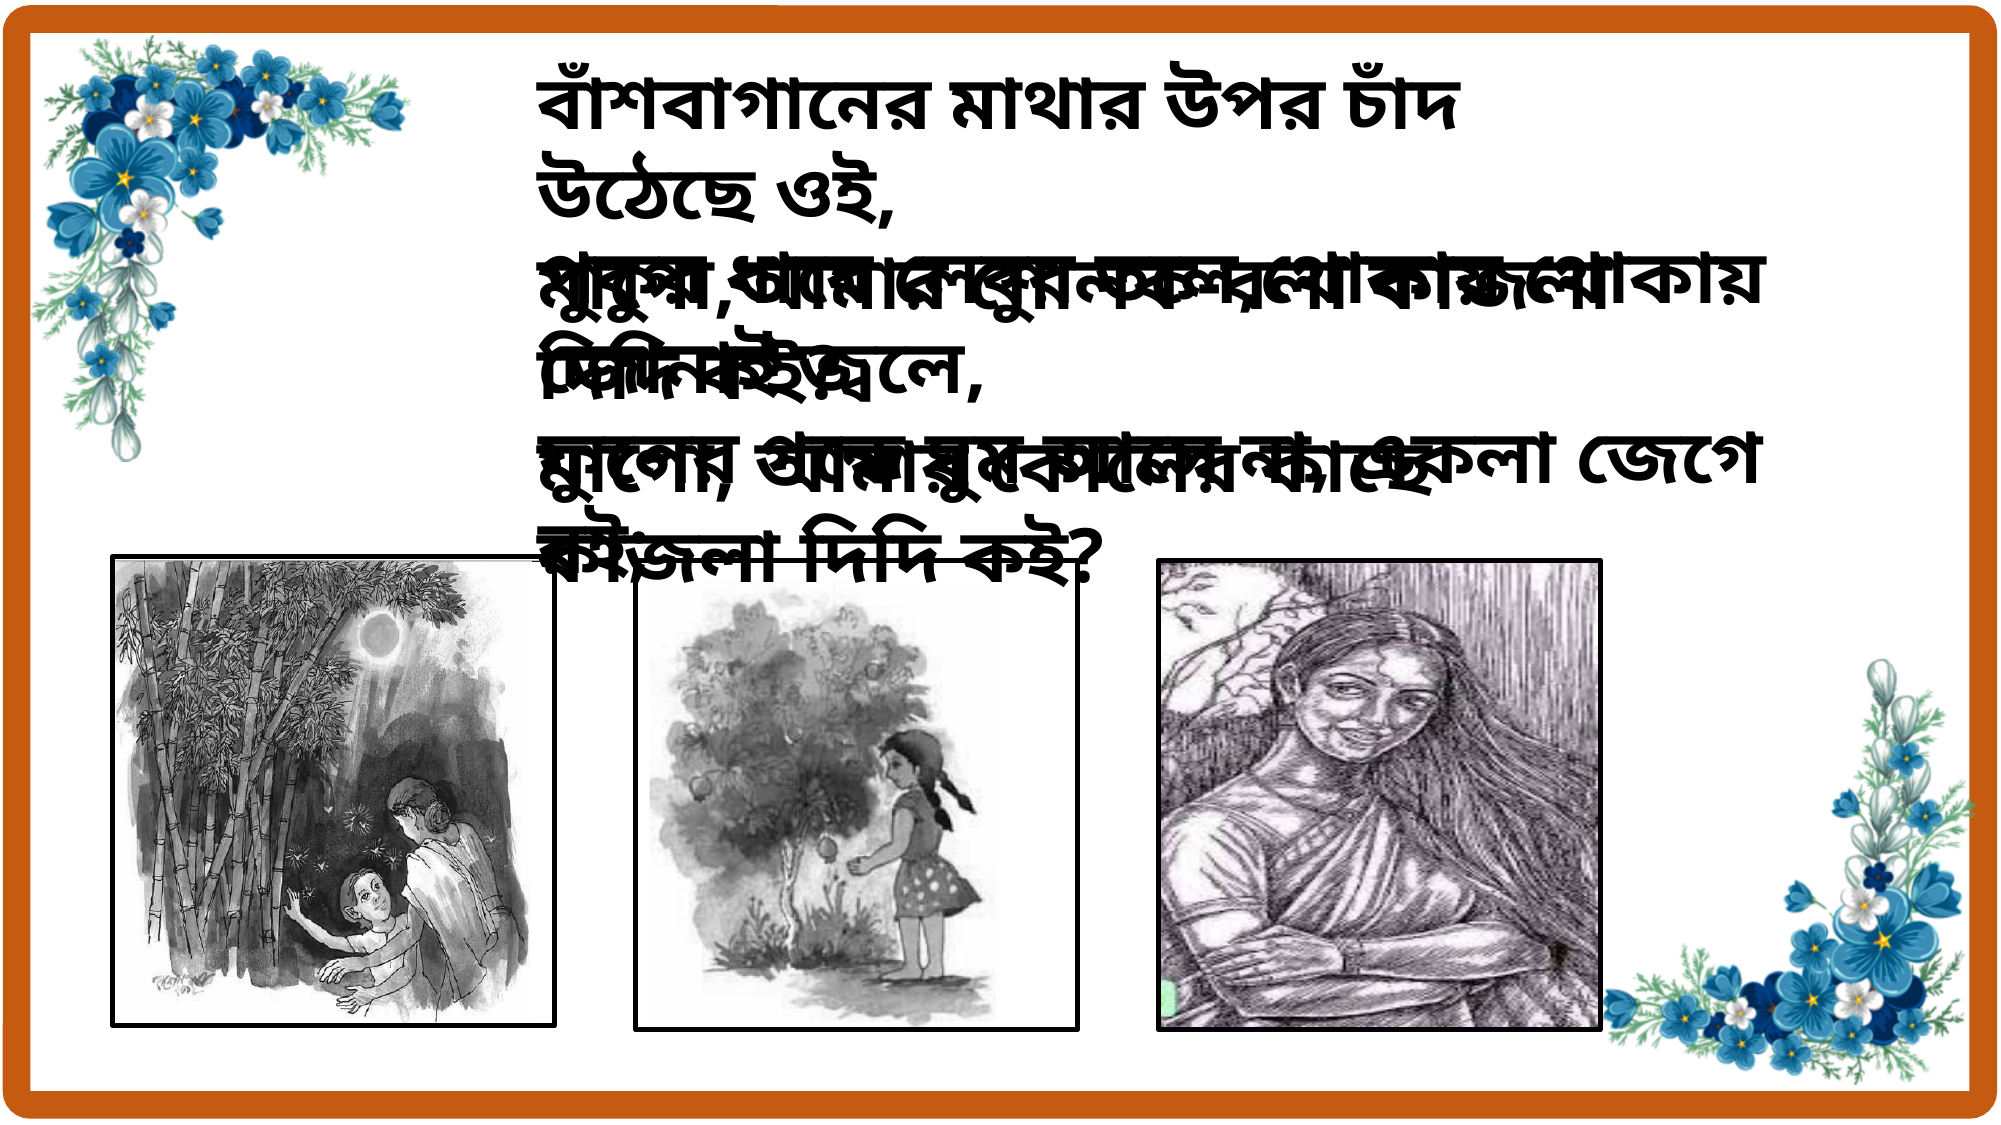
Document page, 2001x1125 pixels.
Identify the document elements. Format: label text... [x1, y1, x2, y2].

text_box মাগো, আমার কোলের কাছে কাজলা দিদি কই? [523, 409, 1650, 605]
picture [31, 35, 411, 462]
picture [1597, 659, 1977, 1084]
text_box পুকুর ধারে লেবুর তলে,থোকায় থোকায় জোনাই জ্বলে, ফুলের গন্ধে ঘুম আসে না, একলা জেগে রই; [523, 220, 1795, 596]
picture [637, 562, 1076, 1028]
picture [1160, 562, 1599, 1028]
picture [114, 558, 553, 1024]
text_box বাঁশবাগানের মাথার উপর চাঁদ উঠেছে ওই, মাগো,আমার শোলক-বলা কাজলা দিদি কই? [523, 47, 1650, 220]
